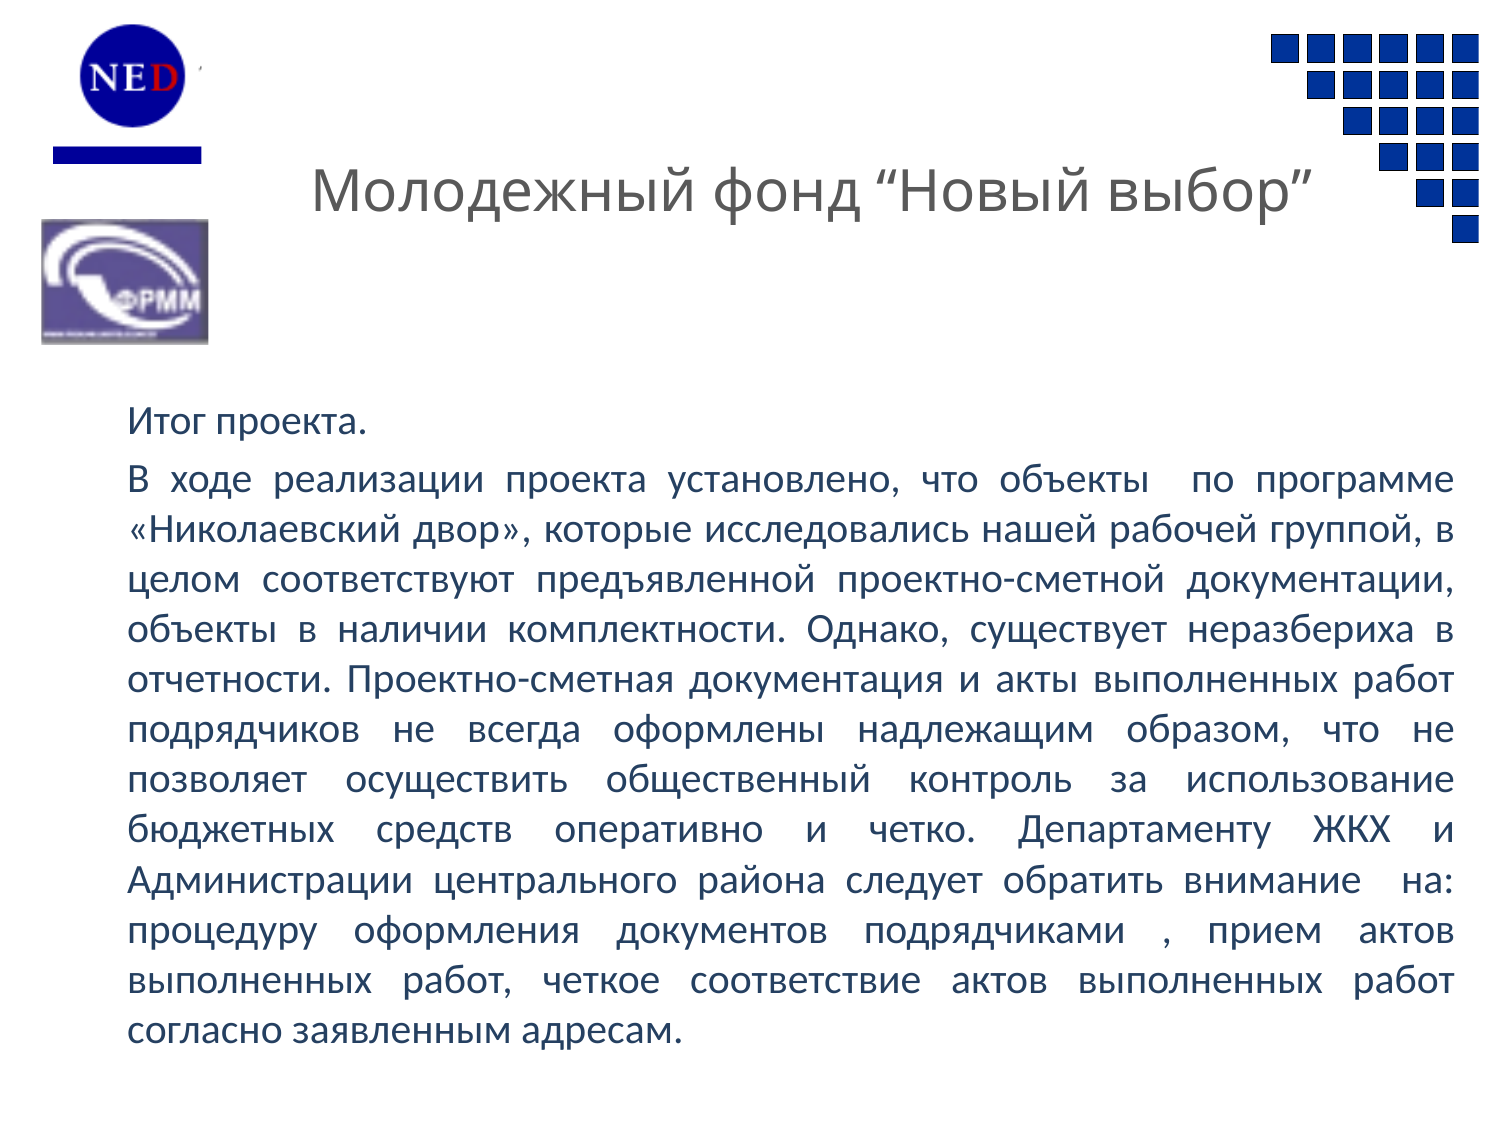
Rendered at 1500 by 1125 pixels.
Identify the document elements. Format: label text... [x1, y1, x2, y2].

picture [41, 219, 209, 346]
subtitle Итог проекта. В ходе реализации проекта установлено, что объекты по программе «Николаевский двор», которые исследовались нашей рабочей группой, в целом соответствуют предъявленной проектно-сметной документации, объекты в наличии комплектности. Однако, существует неразбериха в отчетности. Проектно-сметная документация и акты выполненных работ подрядчиков не всегда оформлены надлежащим образом, что не позволяет осуществить общественный контроль за использование бюджетных средств оперативно и четко. Департаменту ЖКХ и Администрации центрального района следует обратить внимание на: процедуру оформления документов подрядчиками , прием актов выполненных работ, четкое соответствие актов выполненных работ согласно заявленным адресам. [112, 385, 1471, 1125]
picture [52, 22, 202, 164]
title Молодежный фонд “Новый выбор” [295, 137, 1500, 350]
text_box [1269, 30, 1479, 245]
